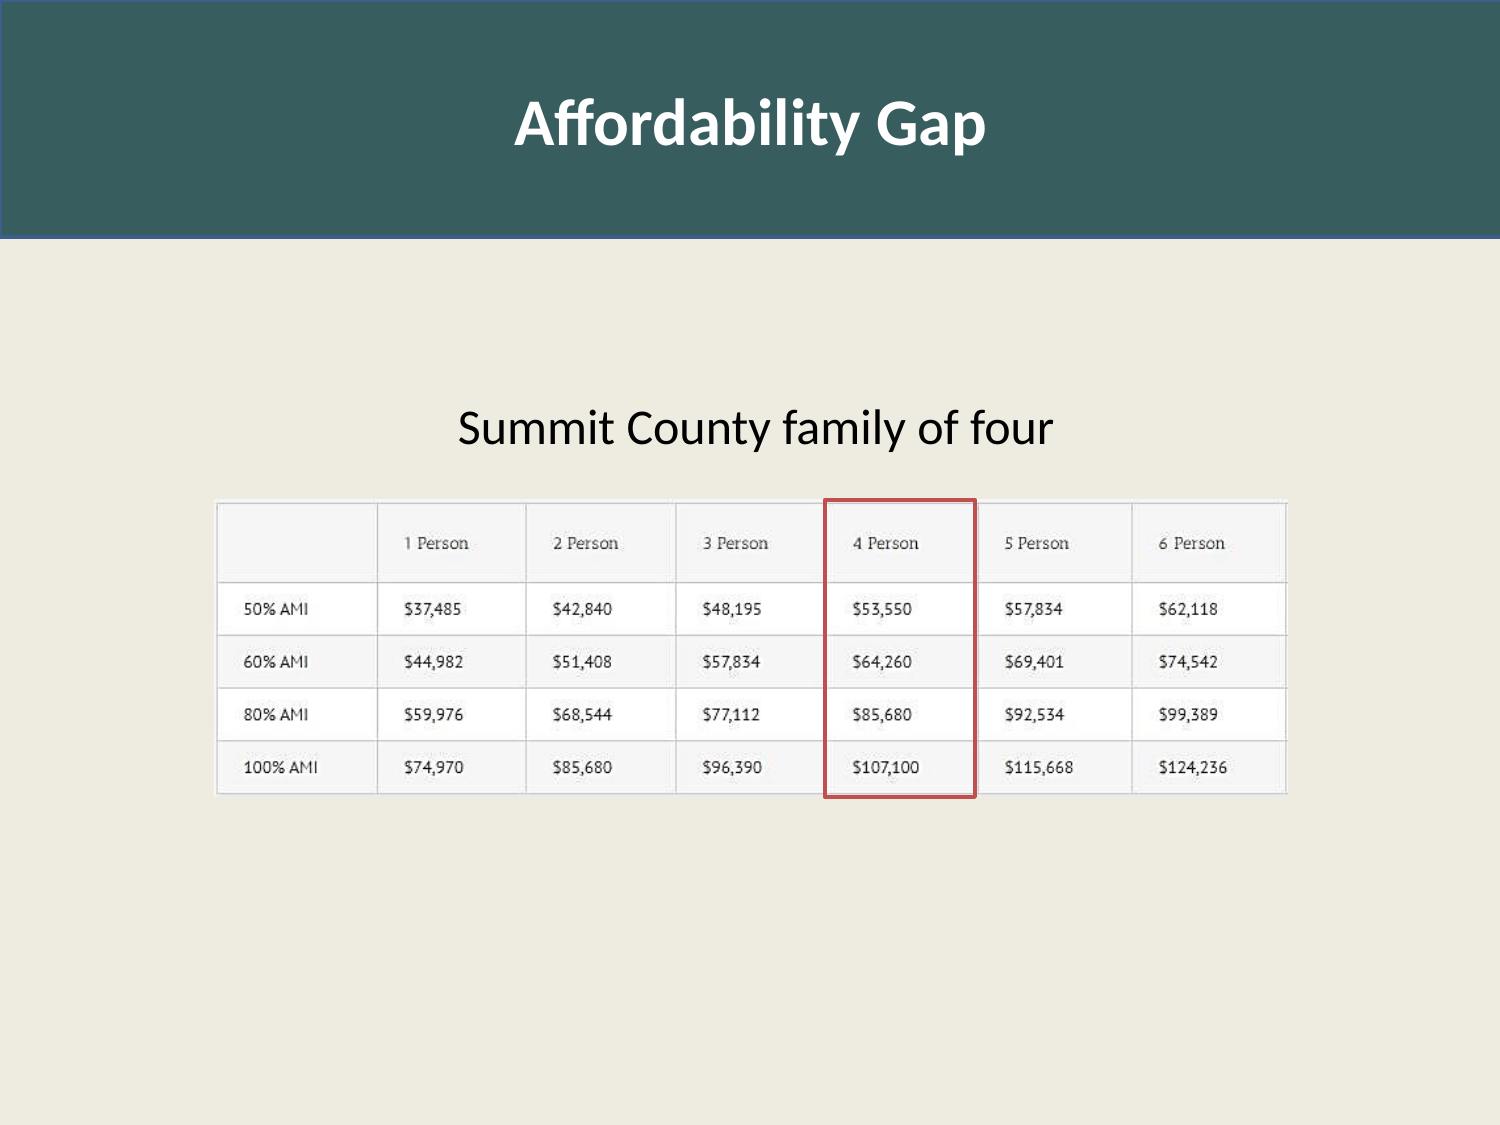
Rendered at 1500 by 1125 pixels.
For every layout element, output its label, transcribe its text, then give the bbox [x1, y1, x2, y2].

text_box Summit County family of four [312, 387, 1200, 475]
picture [213, 499, 1288, 798]
text_box Affordability Gap [0, 0, 1500, 239]
